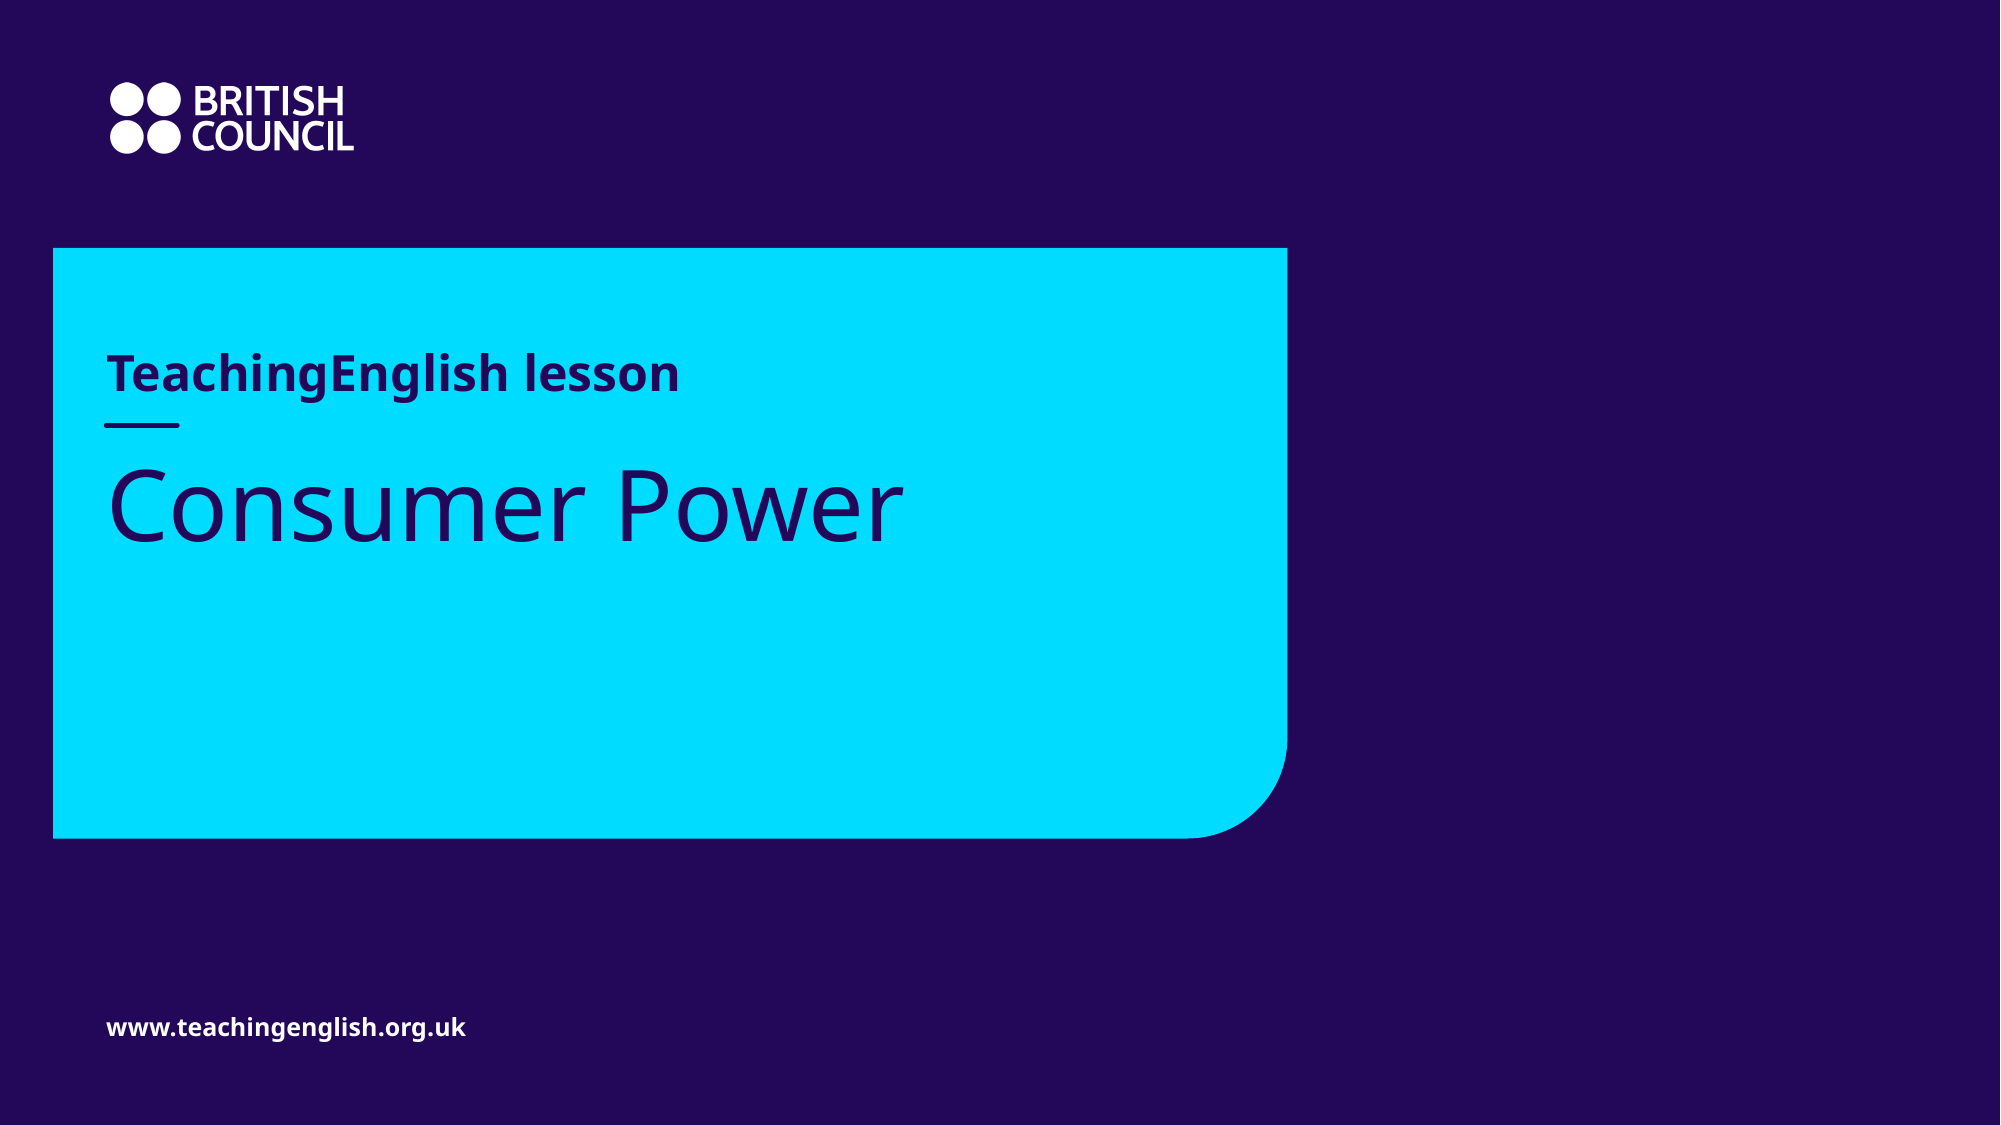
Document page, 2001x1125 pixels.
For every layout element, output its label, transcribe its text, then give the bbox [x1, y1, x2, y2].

subtitle TeachingEnglish lesson [106, 283, 1235, 402]
title Consumer Power [106, 442, 1235, 563]
text_box [606, 329, 638, 391]
footer www.teachingenglish.org.uk [106, 1015, 1902, 1046]
picture [110, 82, 354, 154]
